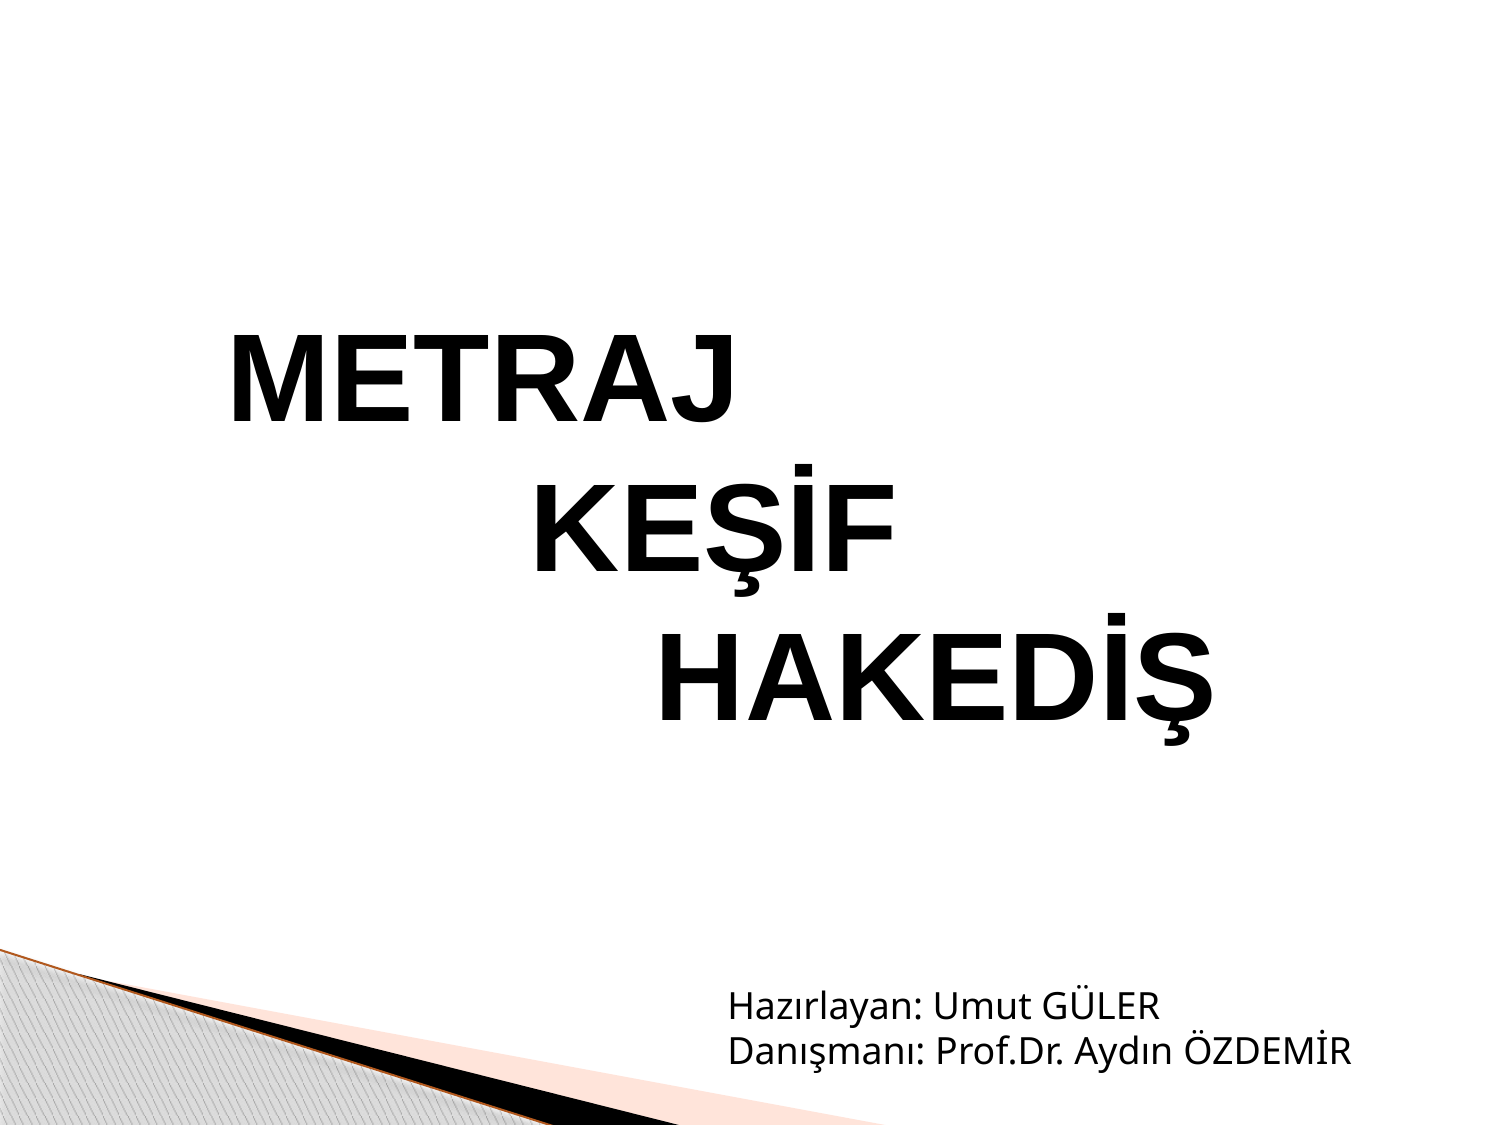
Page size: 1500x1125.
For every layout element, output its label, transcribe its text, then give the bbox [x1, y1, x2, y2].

text_box Hazırlayan: Umut GÜLER Danışmanı: Prof.Dr. Aydın ÖZDEMİR [712, 974, 1437, 1080]
title METRAJ KEŞİF [224, 294, 949, 597]
text_box HAKEDİŞ [509, 593, 1290, 746]
